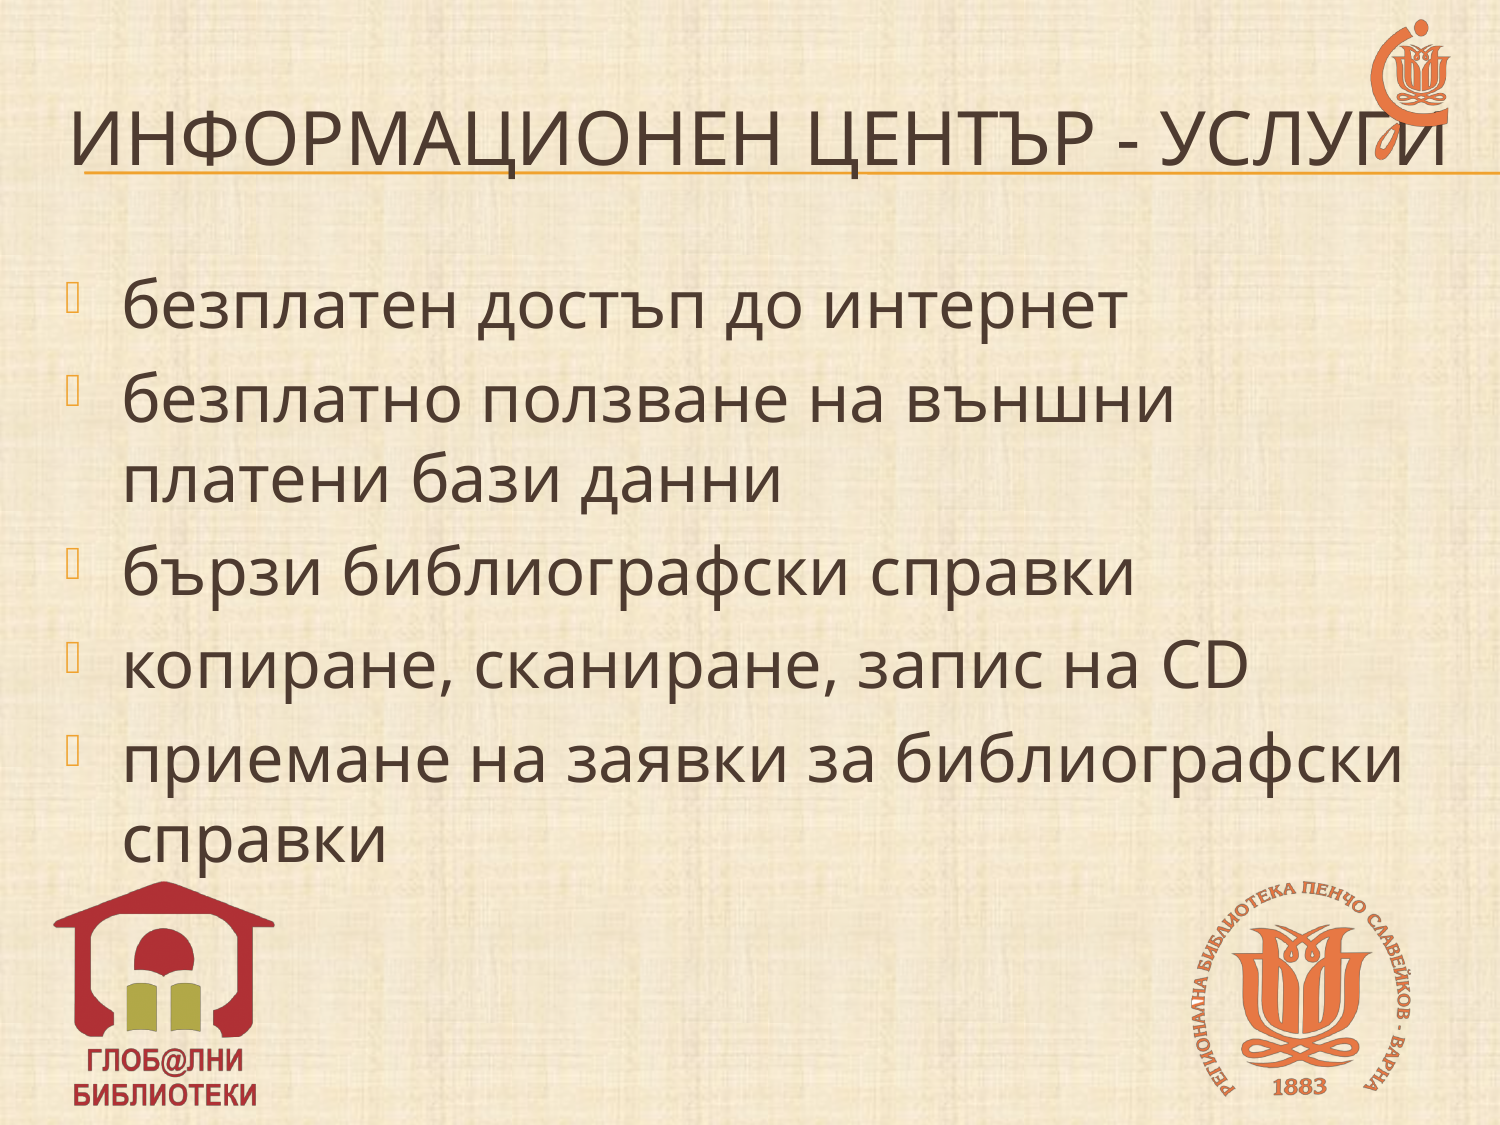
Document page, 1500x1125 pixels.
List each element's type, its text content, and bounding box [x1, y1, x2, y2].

picture [1186, 881, 1412, 1106]
list безплатен достъп до интернет безплатно ползване на външни платени бази данни бързи библиографски справки копиране, сканиране, запис на CD приемане на заявки за библиографски справки [50, 254, 1475, 998]
title информационен център - услуги [53, 66, 1479, 204]
picture [1363, 18, 1451, 161]
picture [52, 881, 278, 1106]
